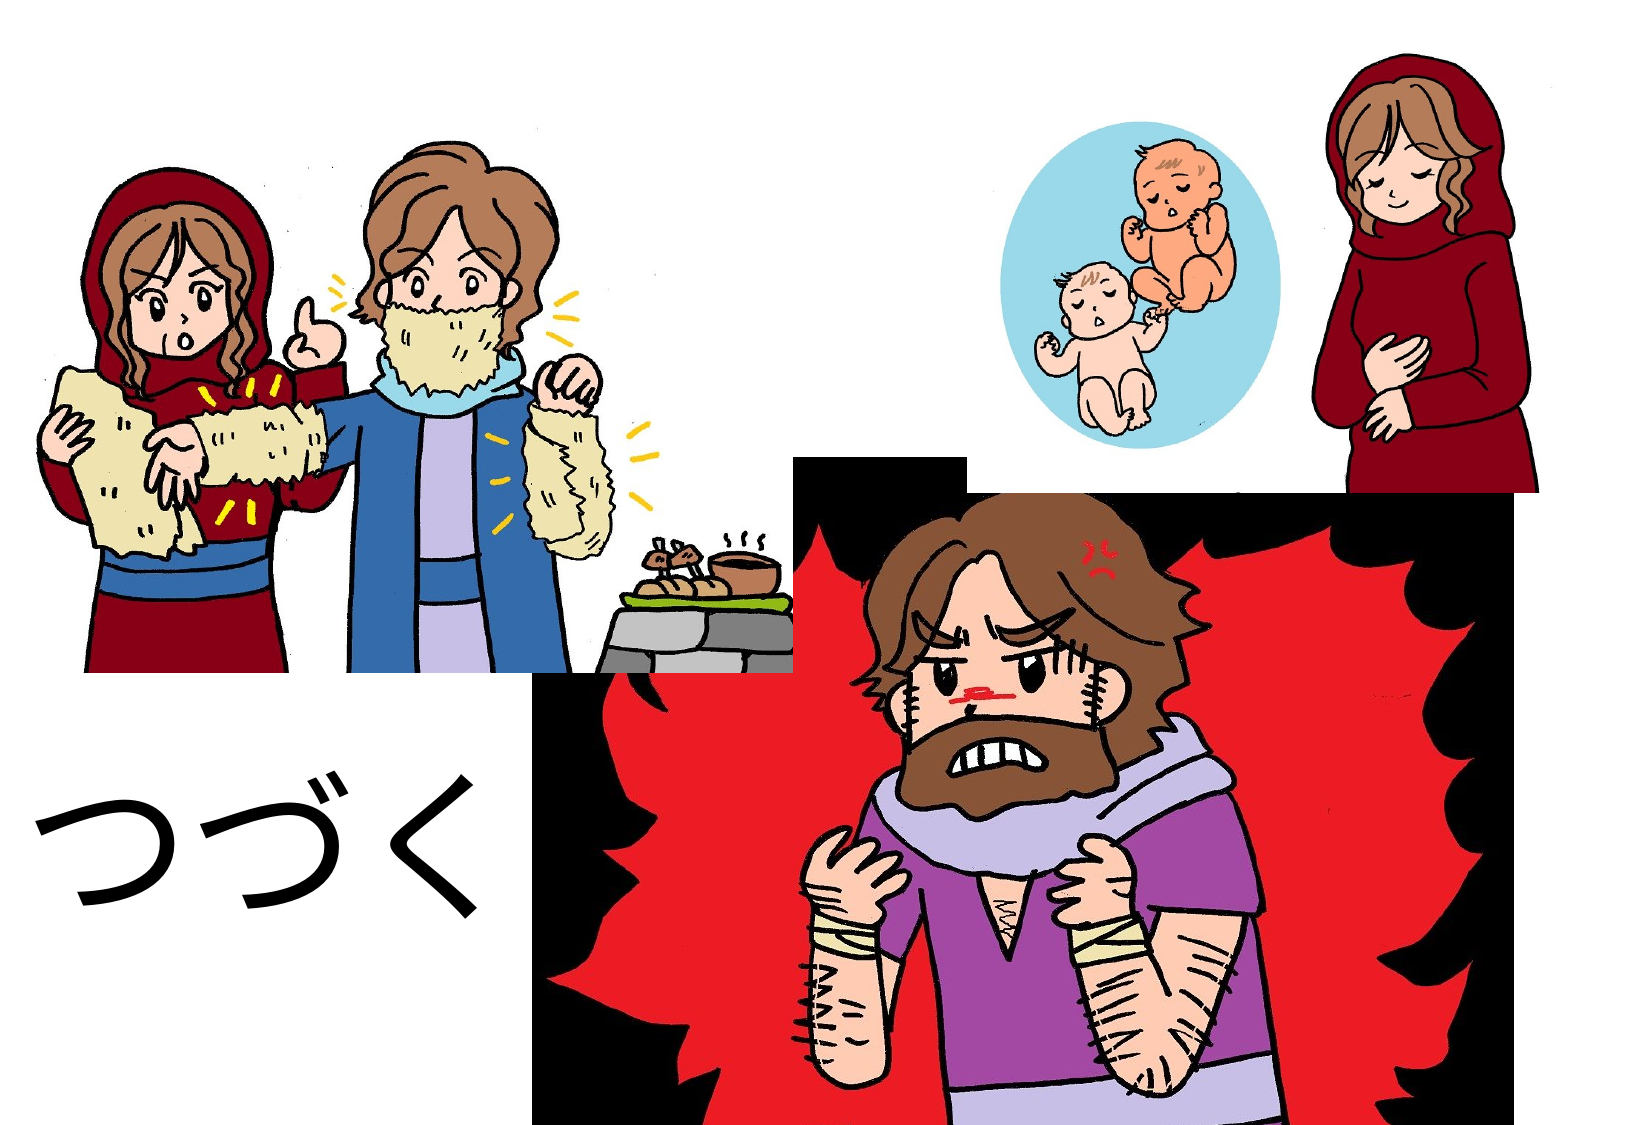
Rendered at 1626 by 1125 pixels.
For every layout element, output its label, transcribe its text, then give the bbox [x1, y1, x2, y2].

text_box つづく [8, 734, 532, 950]
picture [34, 36, 1577, 1125]
